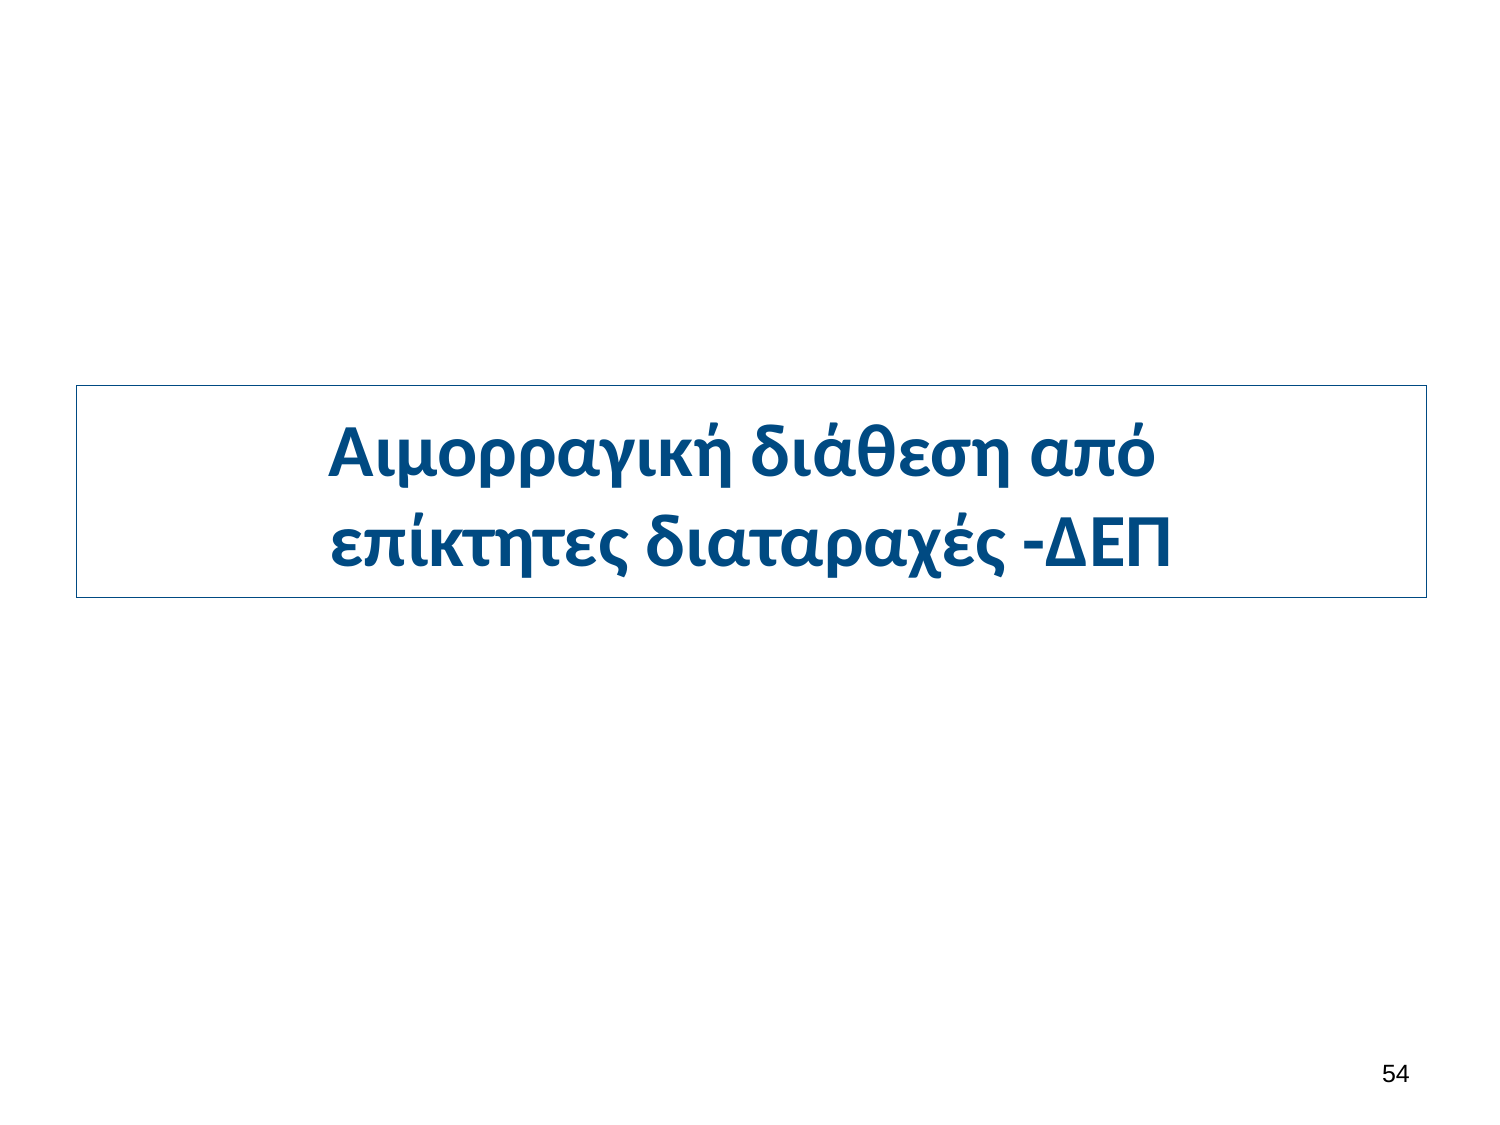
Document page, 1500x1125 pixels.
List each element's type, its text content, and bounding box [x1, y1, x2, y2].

title Αιμορραγική διάθεση από επίκτητες διαταραχές -ΔΕΠ [76, 385, 1427, 598]
slide_number 53 [1074, 1042, 1425, 1103]
